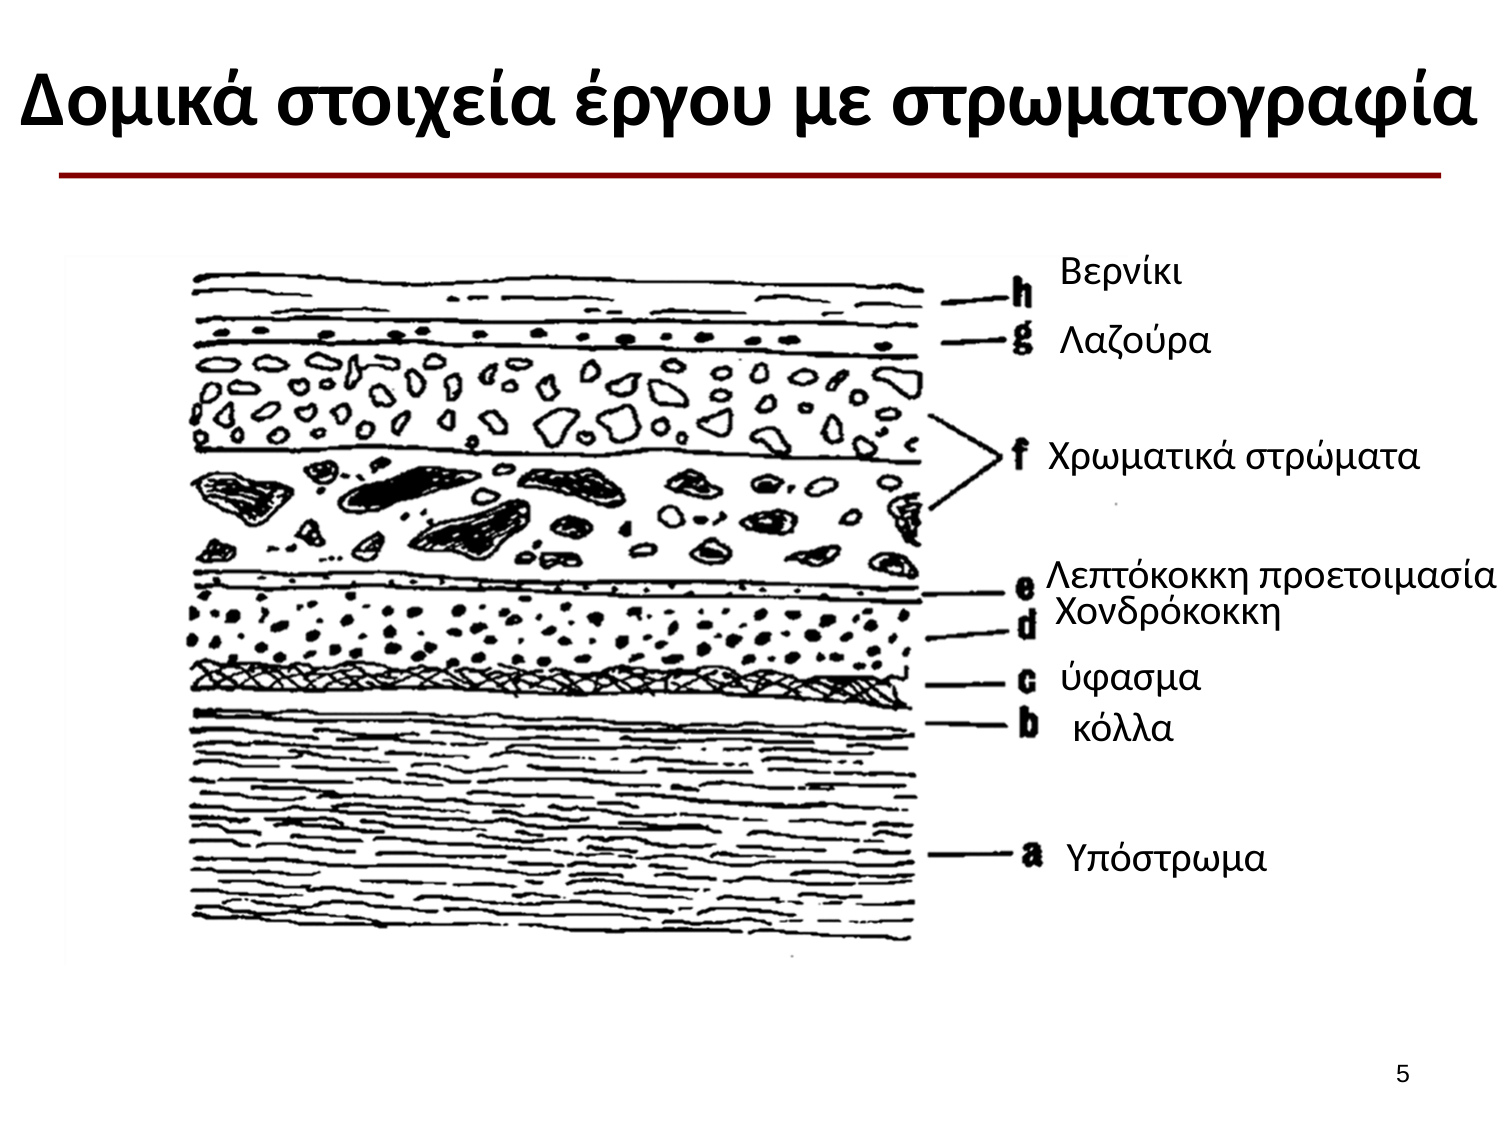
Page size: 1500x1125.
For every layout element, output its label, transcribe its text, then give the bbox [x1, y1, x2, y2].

text_box κόλλα [1133, 692, 1234, 758]
slide_number 4 [1074, 1042, 1425, 1103]
text_box Υπόστρωμα [1133, 822, 1317, 888]
text_box Χρωματικά στρώματα [1133, 420, 1459, 486]
text_box ύφασμα [1133, 641, 1221, 692]
text_box Λαζούρα [1133, 304, 1247, 370]
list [64, 255, 1129, 965]
text_box [57, 171, 1443, 181]
text_box Λεπτόκοκκη προετοιμασία [1133, 539, 1500, 575]
text_box Χονδρόκοκκη [1133, 575, 1500, 641]
text_box Βερνίκι [1045, 235, 1223, 301]
title Δομικά στοιχεία έργου με στρωματογραφία [0, 19, 1500, 169]
